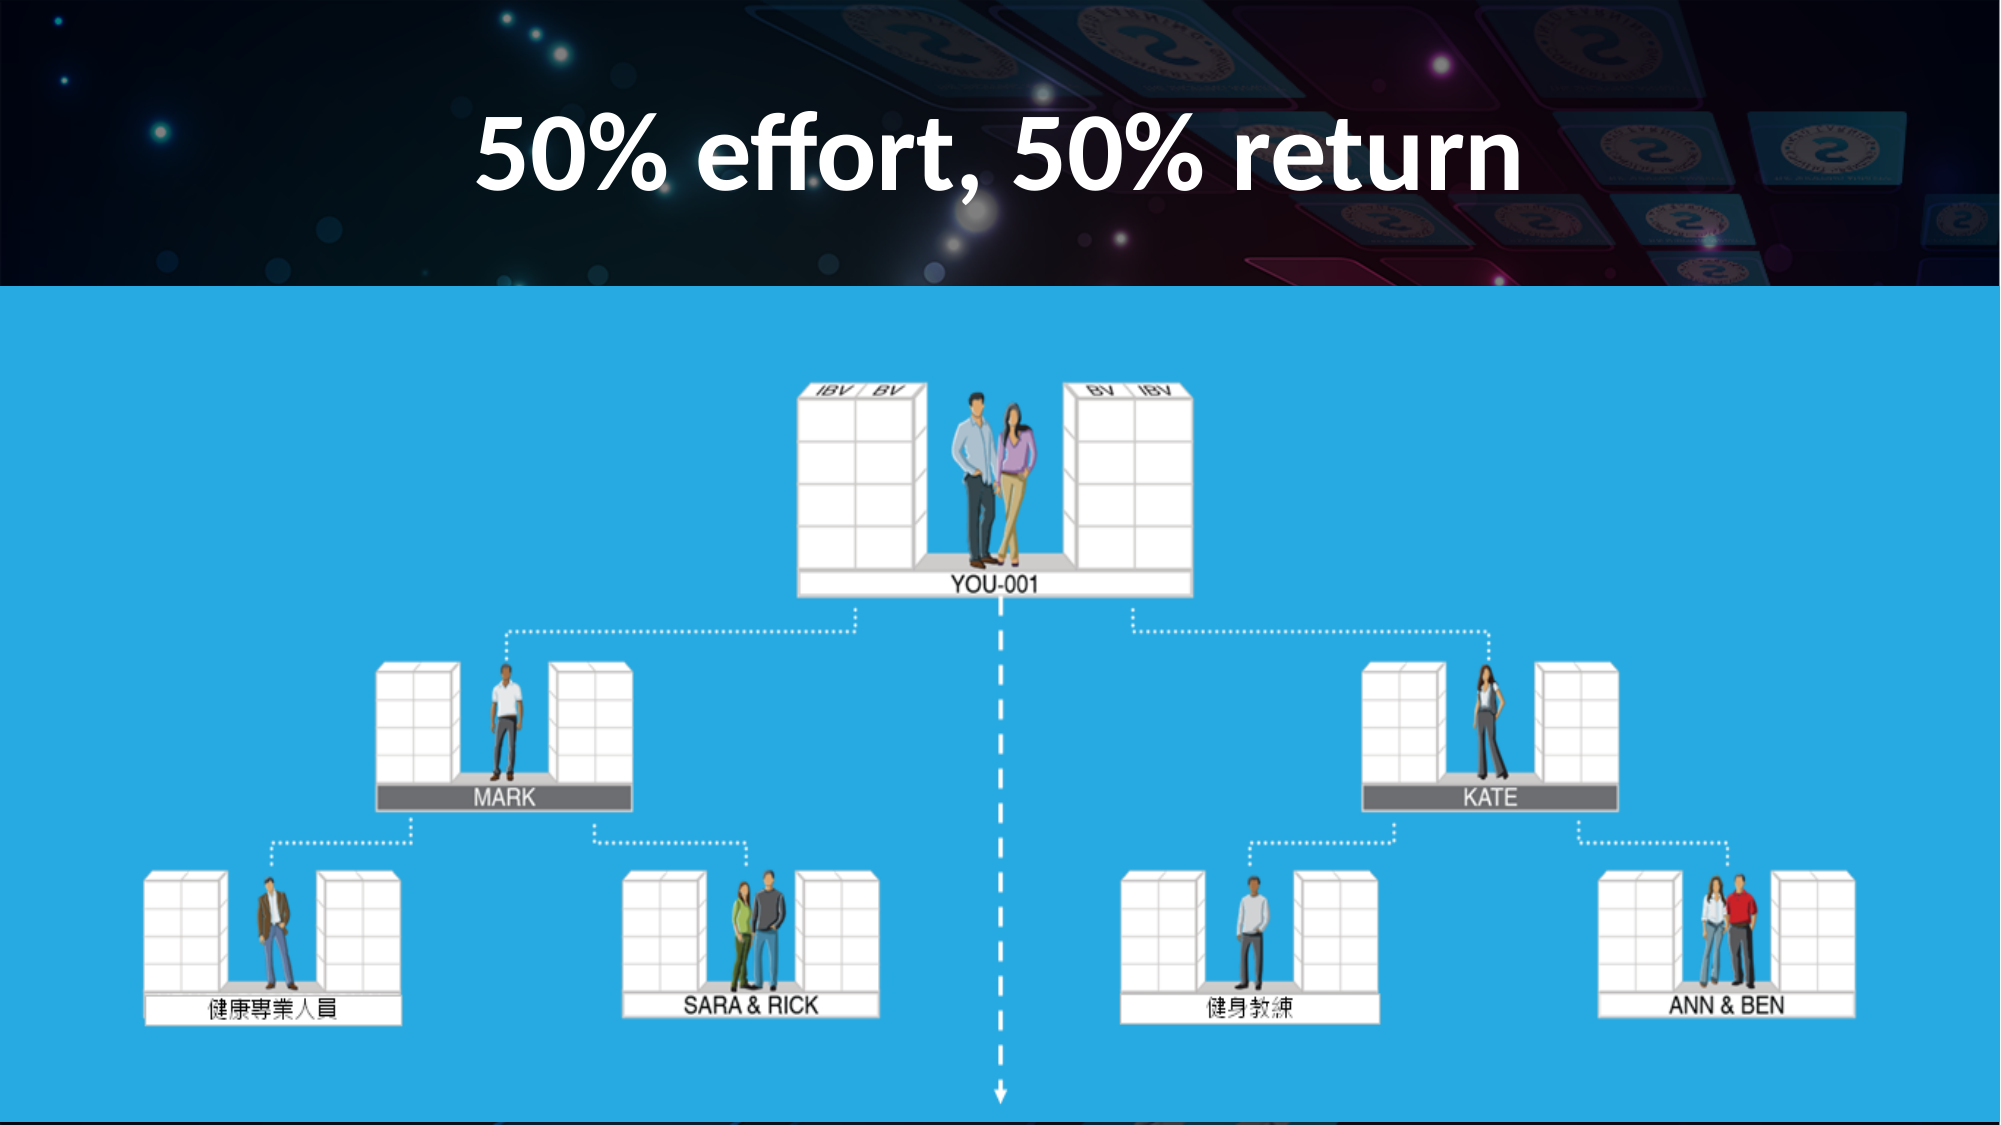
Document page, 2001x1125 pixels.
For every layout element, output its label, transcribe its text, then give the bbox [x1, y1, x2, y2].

text_box 50% effort, 50% return [136, 70, 1864, 221]
picture [0, 0, 2000, 1125]
